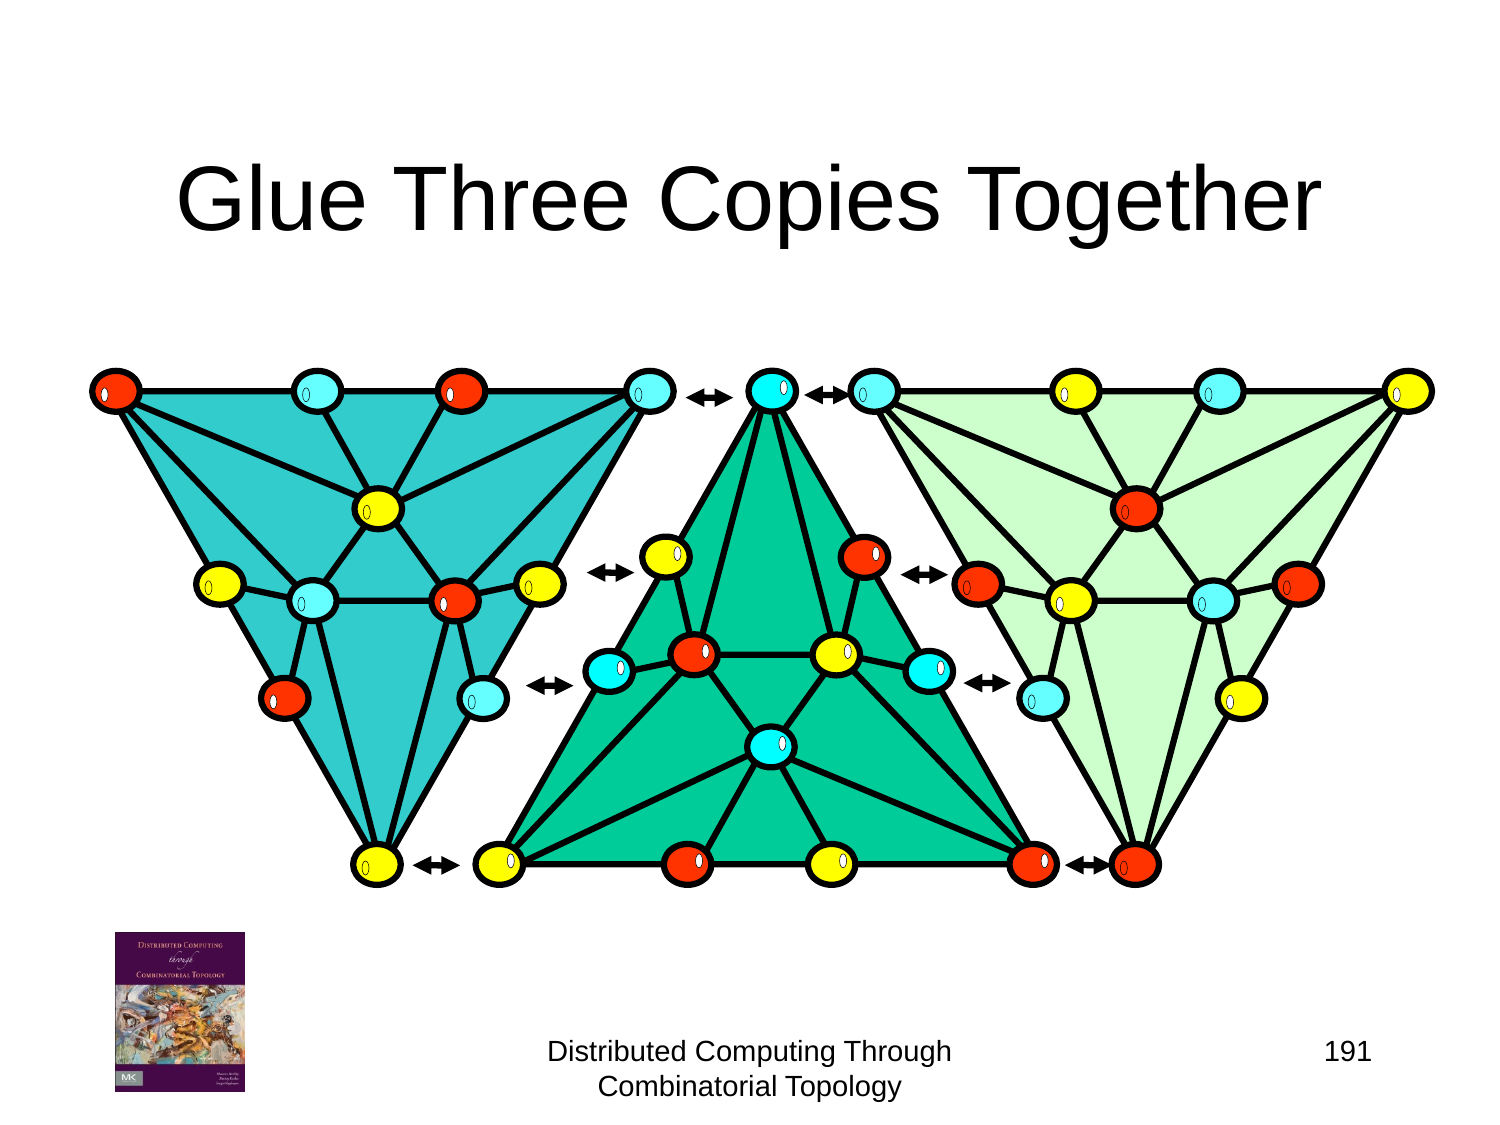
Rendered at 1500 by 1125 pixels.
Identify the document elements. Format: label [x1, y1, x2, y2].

slide_number [1074, 1024, 1388, 1101]
title [112, 99, 1388, 288]
text_box [91, 370, 1433, 886]
picture [115, 932, 245, 1092]
footer [512, 1024, 988, 1101]
text_box [412, 859, 461, 872]
